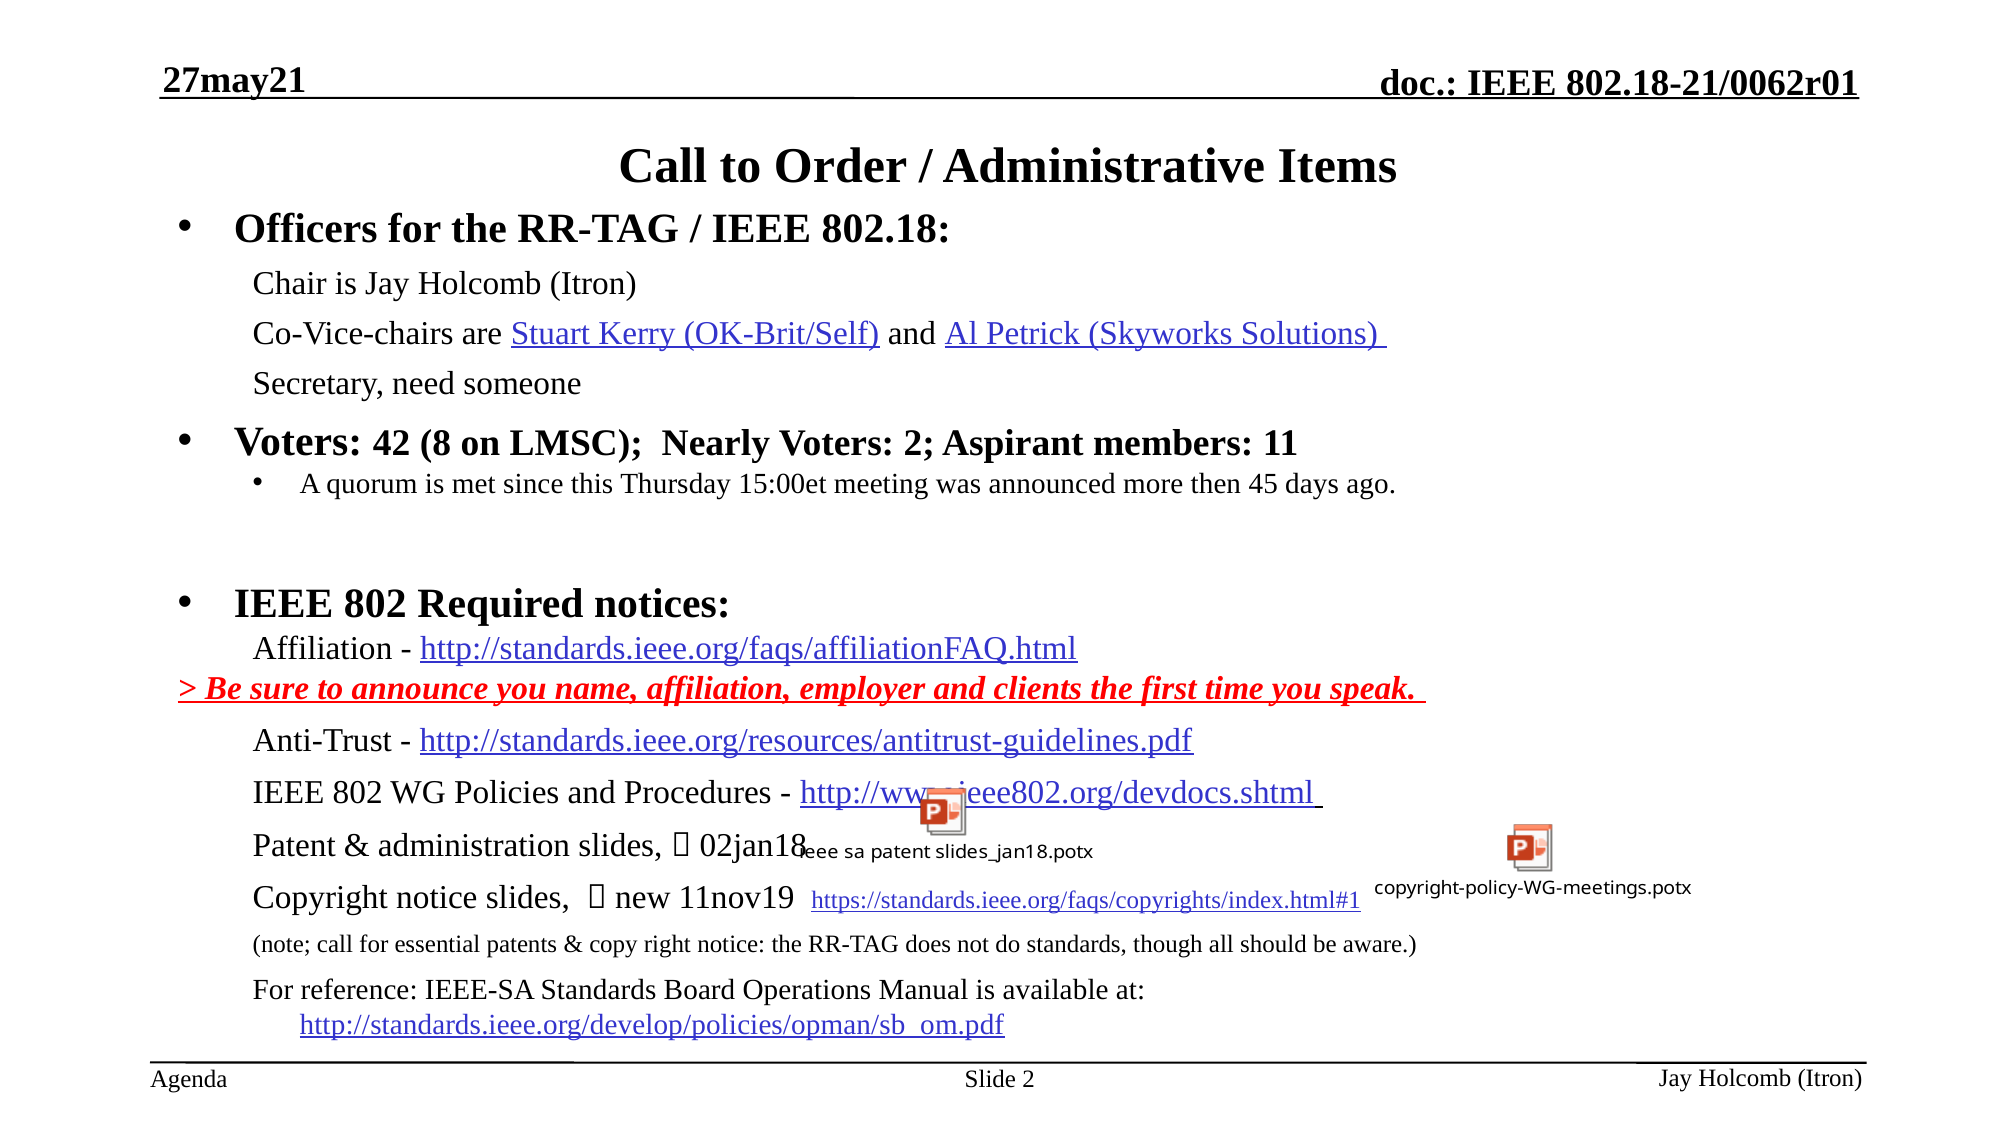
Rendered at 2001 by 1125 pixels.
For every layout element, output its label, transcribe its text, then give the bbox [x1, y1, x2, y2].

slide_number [162, 62, 586, 101]
slide_number Slide 2 [933, 1061, 1067, 1123]
footer Jay Holcomb (Itron) [1340, 1060, 1863, 1092]
list Officers for the RR-TAG / IEEE 802.18: Chair is Jay Holcomb (Itron) Co-Vice-chairs are Stuart Kerry (OK-Brit/Self) and Al Petrick (Skyworks Solutions) Secretary, need someone Voters: 42 (8 on LMSC); Nearly Voters: 2; Aspirant members: 11 A quorum is met since this Thursday 15:00et meeting was announced more then 45 days ago. IEEE 802 Required notices: Affiliation - http://standards.ieee.org/faqs/affiliationFAQ.html > Be sure to announce you name, affiliation, employer and clients the first time you speak. Anti-Trust - http://standards.ieee.org/resources/antitrust-guidelines.pdf IEEE 802 WG Policies and Procedures - http://www.ieee802.org/devdocs.shtml Patent & administration slides,  02jan18 Copyright notice slides,  new 11nov19 https://standards.ieee.org/faqs/copyrights/index.html#1 (note; call for essential patents & copy right notice: the RR-TAG does not do standards, though all should be aware.) For reference: IEEE-SA Standards Board Operations Manual is available at: http://standards.ieee.org/develop/policies/opman/sb_om.pdf [162, 192, 1876, 1051]
title Call to Order / Administrative Items [370, 99, 1646, 192]
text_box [774, 787, 1116, 870]
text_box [1335, 823, 1729, 906]
